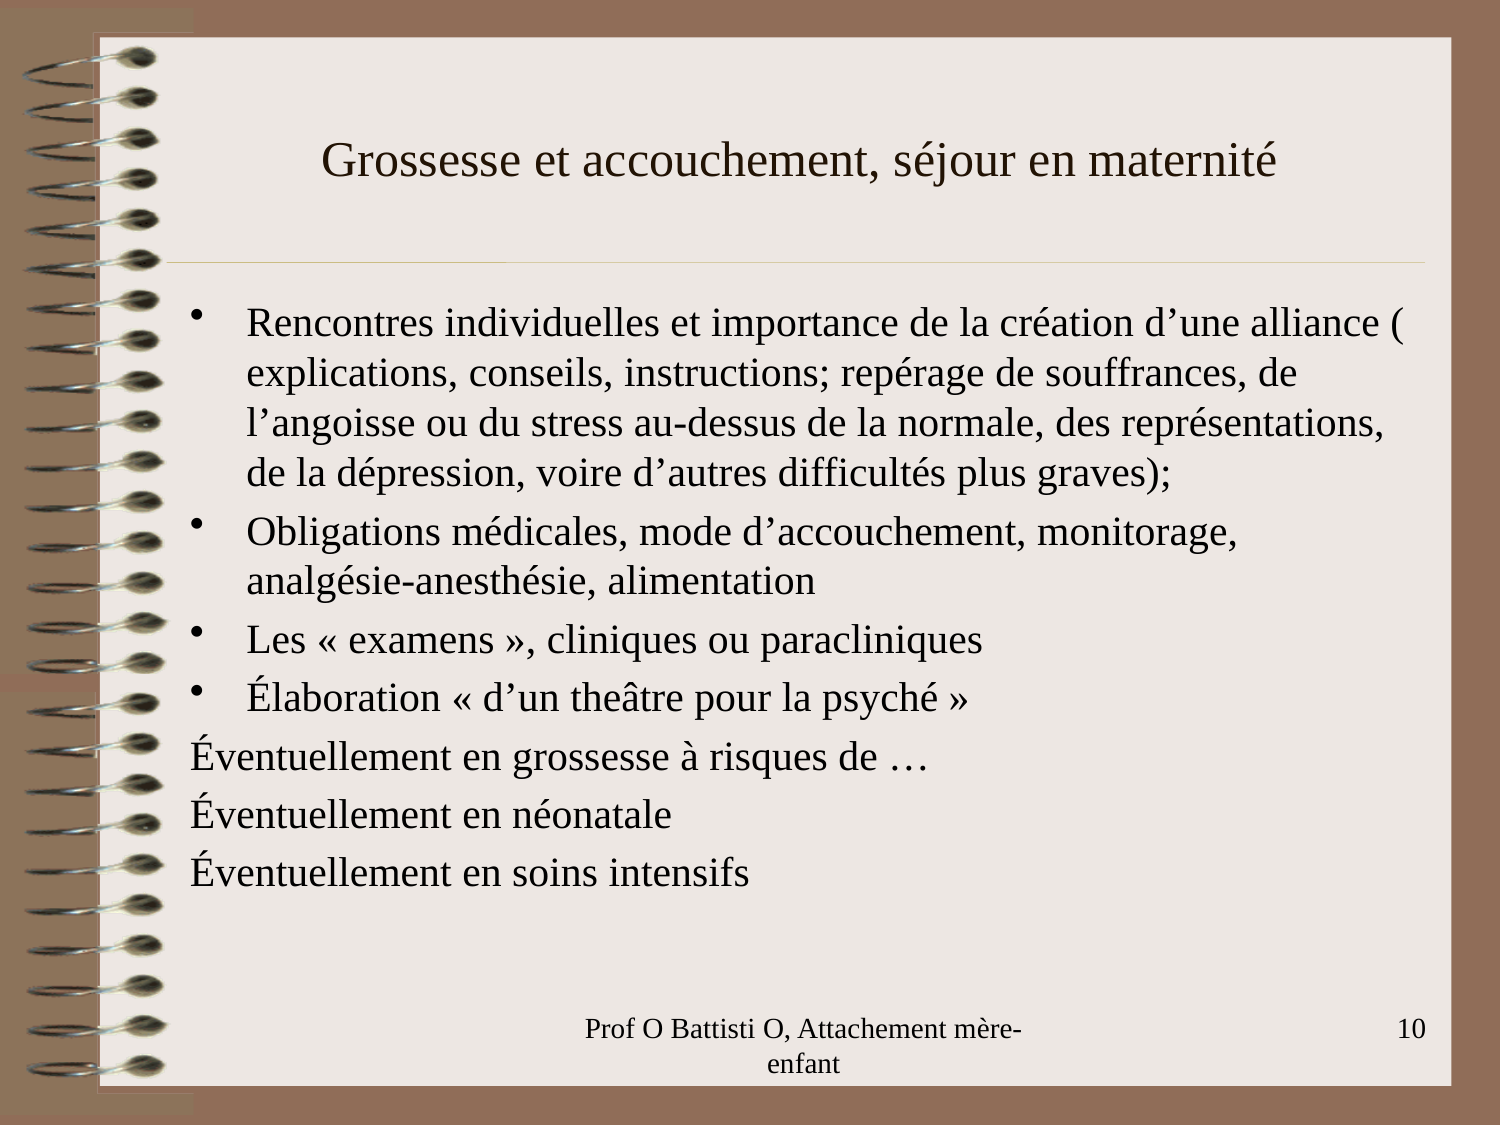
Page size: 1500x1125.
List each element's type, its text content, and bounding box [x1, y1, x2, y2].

picture [0, 692, 194, 1115]
slide_number 10 [1128, 1001, 1442, 1078]
title Grossesse et accouchement, séjour en maternité [174, 62, 1426, 251]
footer Prof O Battisti O, Attachement mère-enfant [566, 1001, 1042, 1078]
picture [0, 8, 194, 674]
list Rencontres individuelles et importance de la création d’une alliance ( explications, conseils, instructions; repérage de souffrances, de l’angoisse ou du stress au-dessus de la normale, des représentations, de la dépression, voire d’autres difficultés plus graves); Obligations médicales, mode d’accouchement, monitorage, analgésie-anesthésie, alimentation Les « examens », cliniques ou paracliniques Élaboration « d’un theâtre pour la psyché » Éventuellement en grossesse à risques de … Éventuellement en néonatale Éventuellement en soins intensifs [174, 287, 1426, 963]
